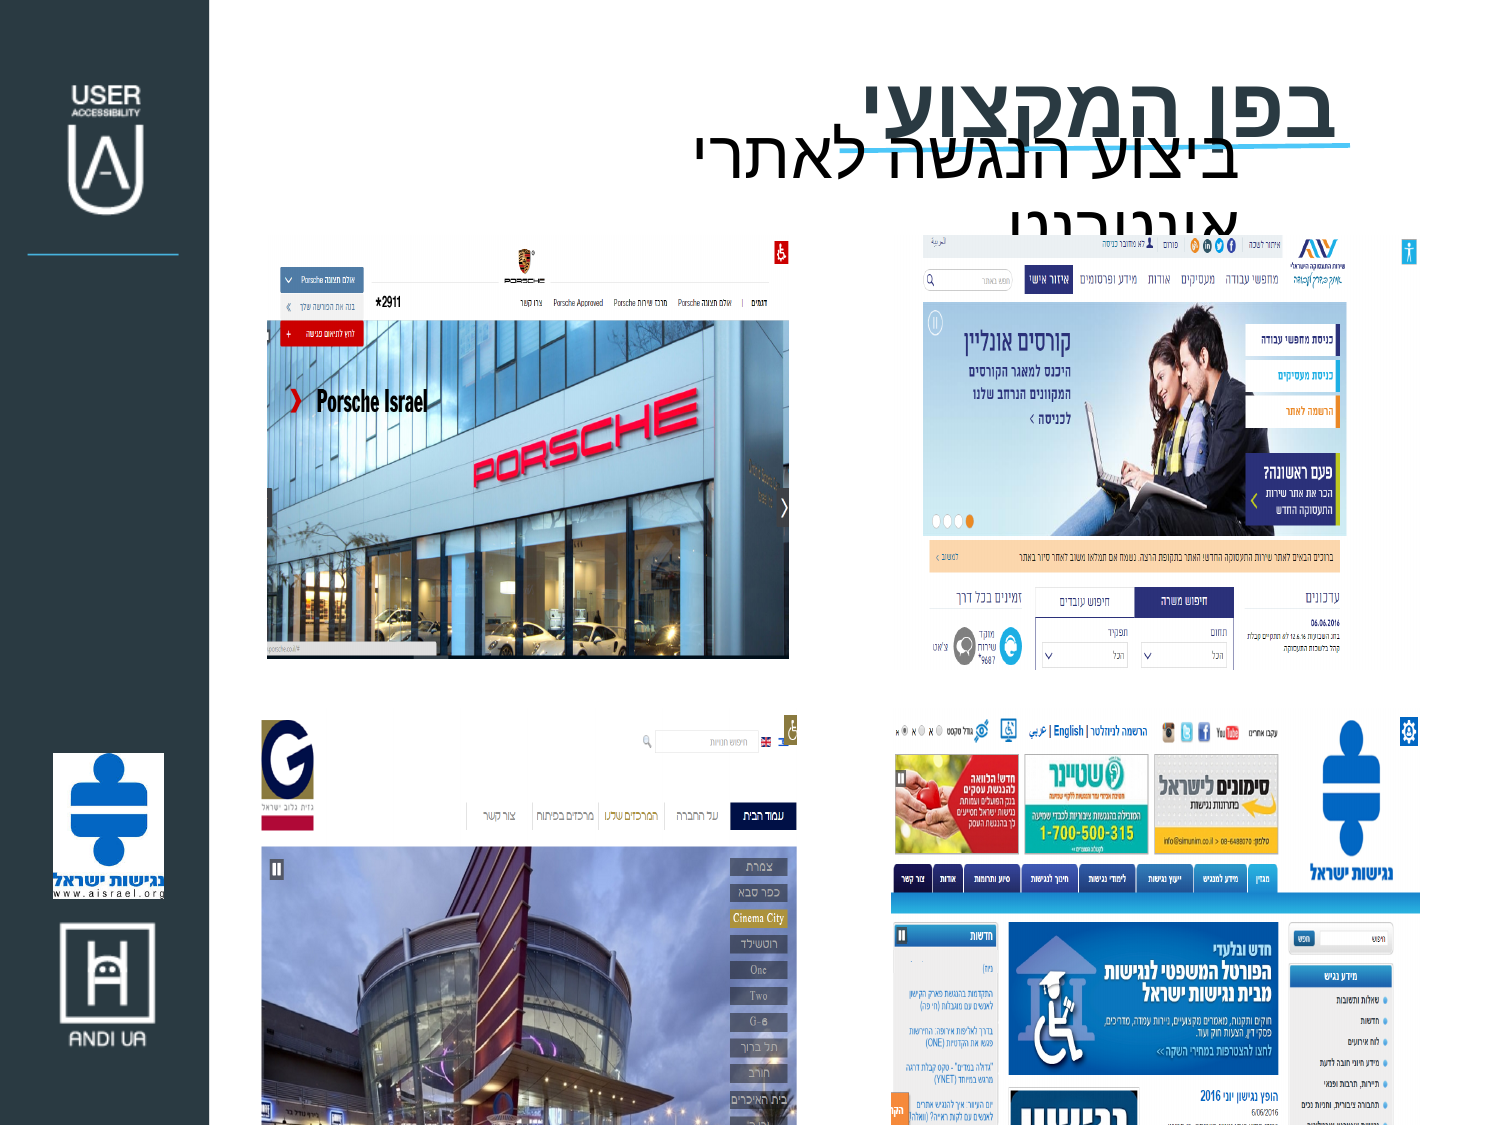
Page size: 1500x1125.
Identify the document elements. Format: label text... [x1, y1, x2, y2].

text_box ביצוע הנגשה לאתרי אינטרנט [579, 119, 1354, 268]
picture [0, 0, 1500, 1125]
text_box בפן המקצועי [710, 46, 1354, 119]
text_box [839, 145, 1350, 151]
